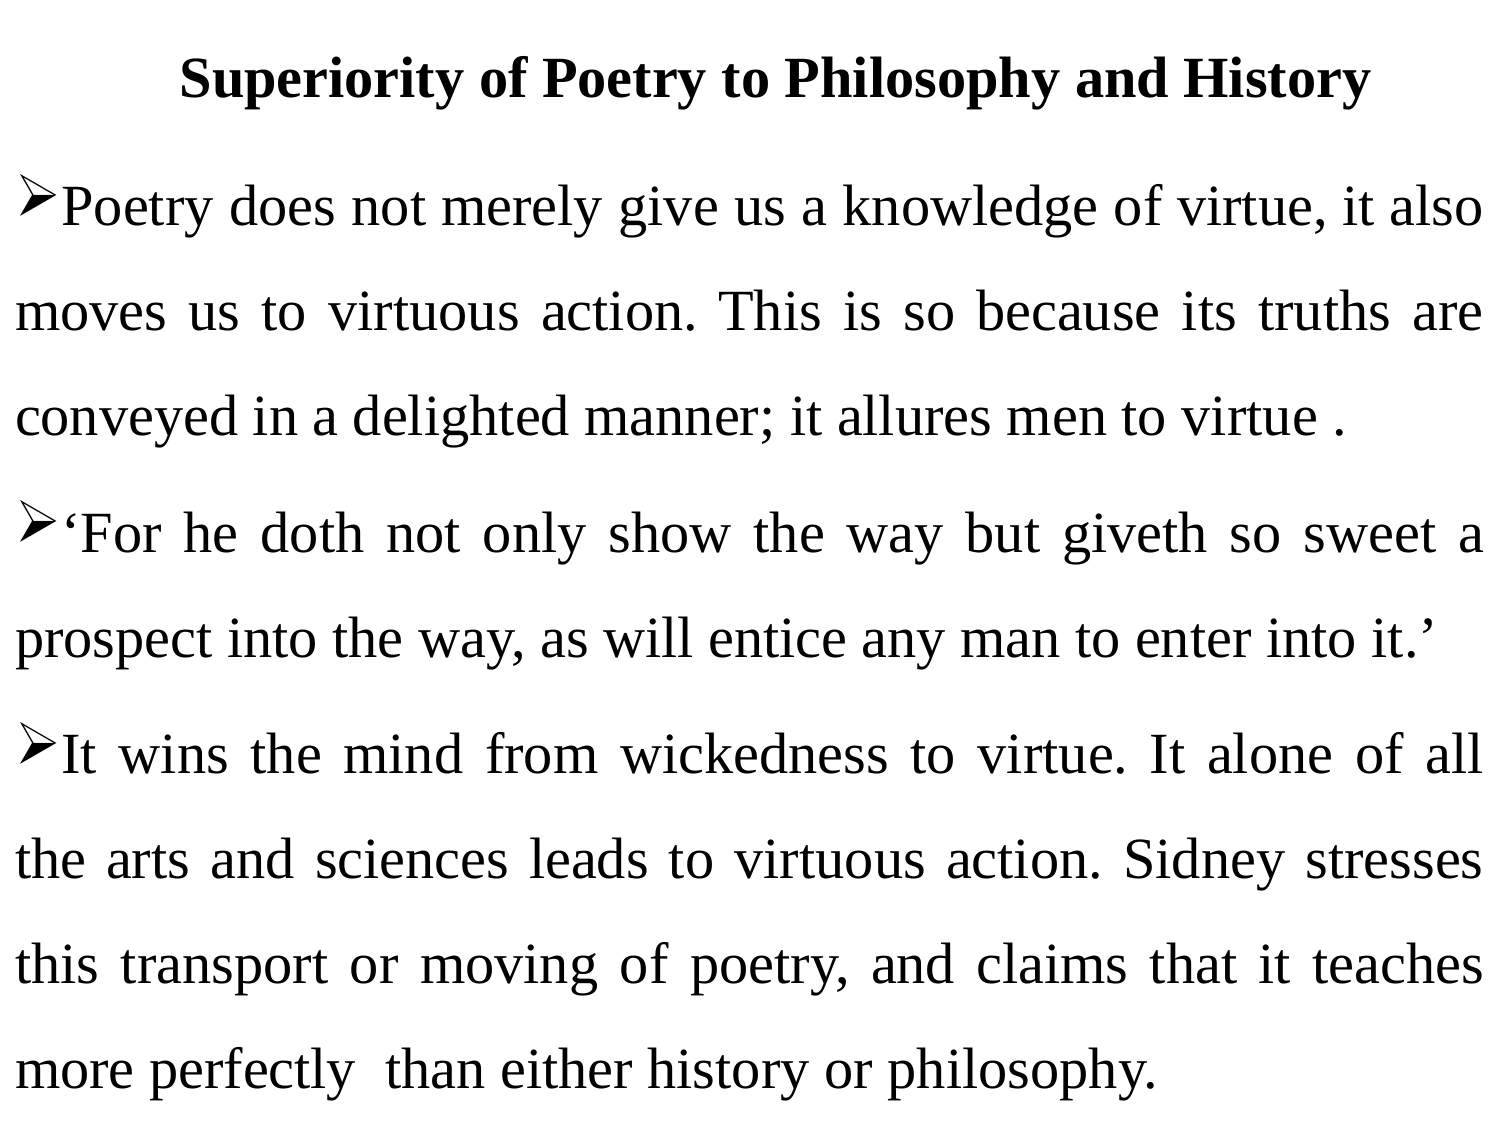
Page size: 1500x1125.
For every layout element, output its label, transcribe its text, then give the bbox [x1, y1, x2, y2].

subtitle Poetry does not merely give us a knowledge of virtue, it also moves us to virtuous action. This is so because its truths are conveyed in a delighted manner; it allures men to virtue . ‘For he doth not only show the way but giveth so sweet a prospect into the way, as will entice any man to enter into it.’ It wins the mind from wickedness to virtue. It alone of all the arts and sciences leads to virtuous action. Sidney stresses this transport or moving of poetry, and claims that it teaches more perfectly than either history or philosophy. [0, 125, 1500, 1125]
title Superiority of Poetry to Philosophy and History [112, 0, 1388, 113]
